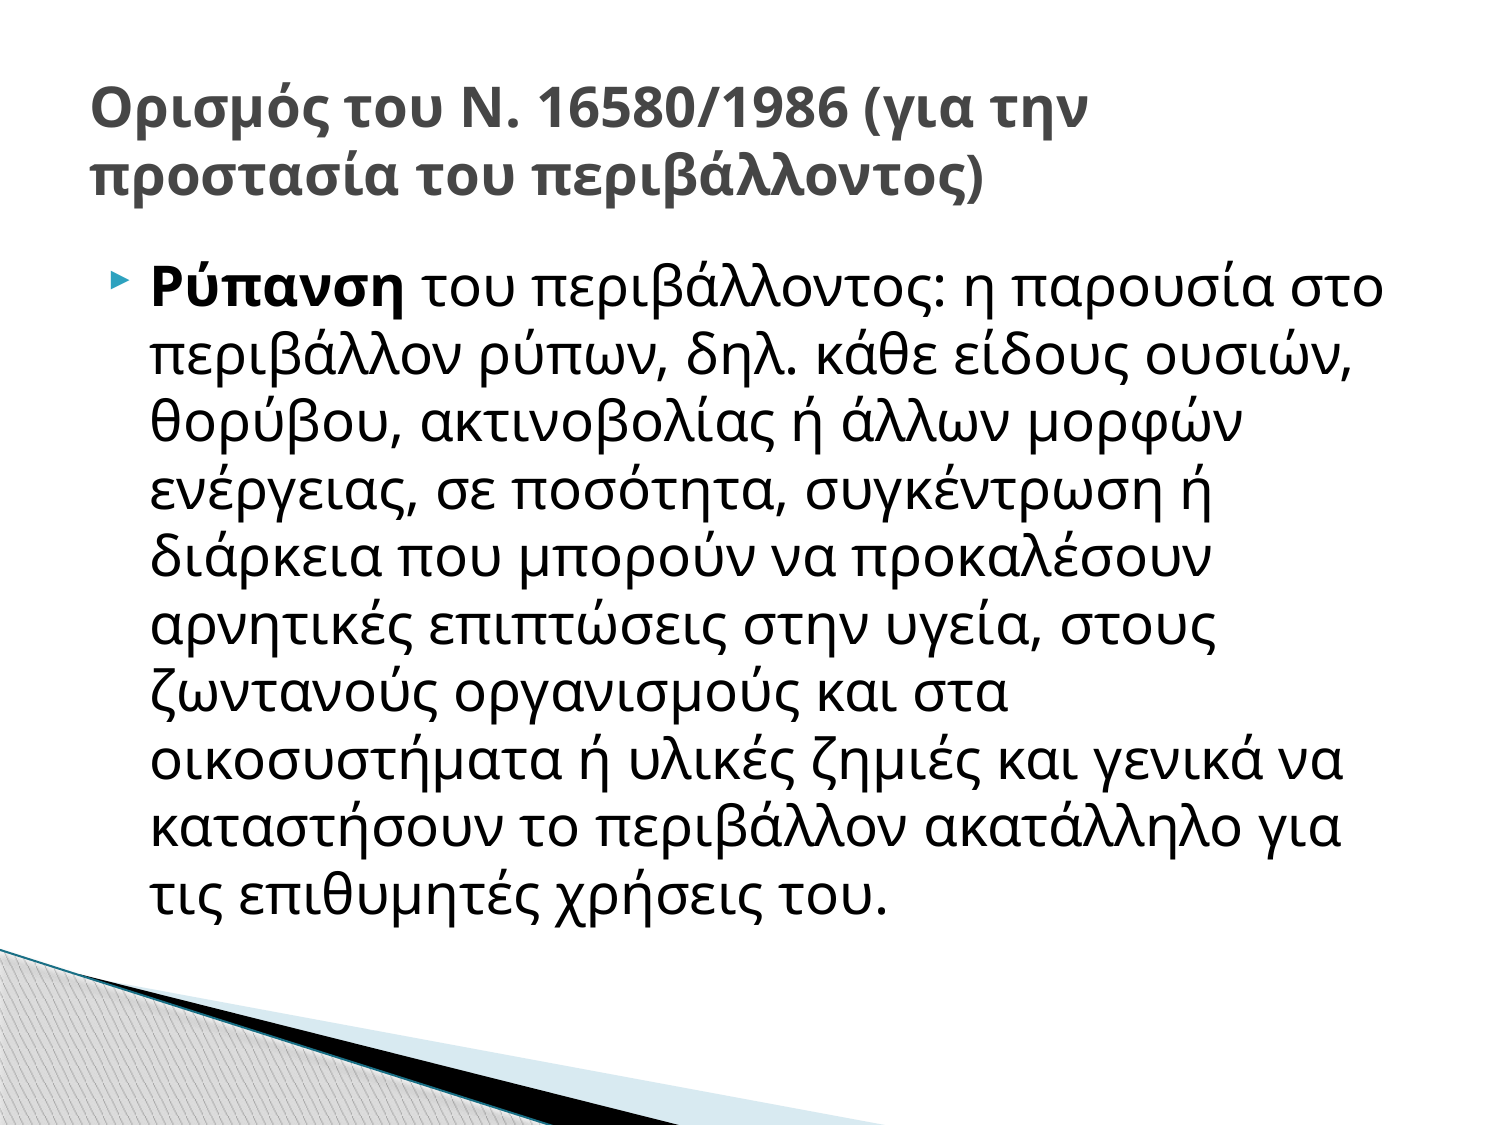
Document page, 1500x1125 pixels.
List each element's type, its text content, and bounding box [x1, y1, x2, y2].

list Ρύπανση του περιβάλλοντος: η παρουσία στο περιβάλλον ρύπων, δηλ. κάθε είδους ουσιών, θορύβου, ακτινοβολίας ή άλλων μορφών ενέργειας, σε ποσότητα, συγκέντρωση ή διάρκεια που μπορούν να προκαλέσουν αρνητικές επιπτώσεις στην υγεία, στους ζωντανούς οργανισμούς και στα οικοσυστήματα ή υλικές ζημιές και γενικά να καταστήσουν το περιβάλλον ακατάλληλο για τις επιθυμητές χρήσεις του. [75, 243, 1425, 986]
title Ορισμός του Ν. 16580/1986 (για την προστασία του περιβάλλοντος) [75, 45, 1425, 233]
